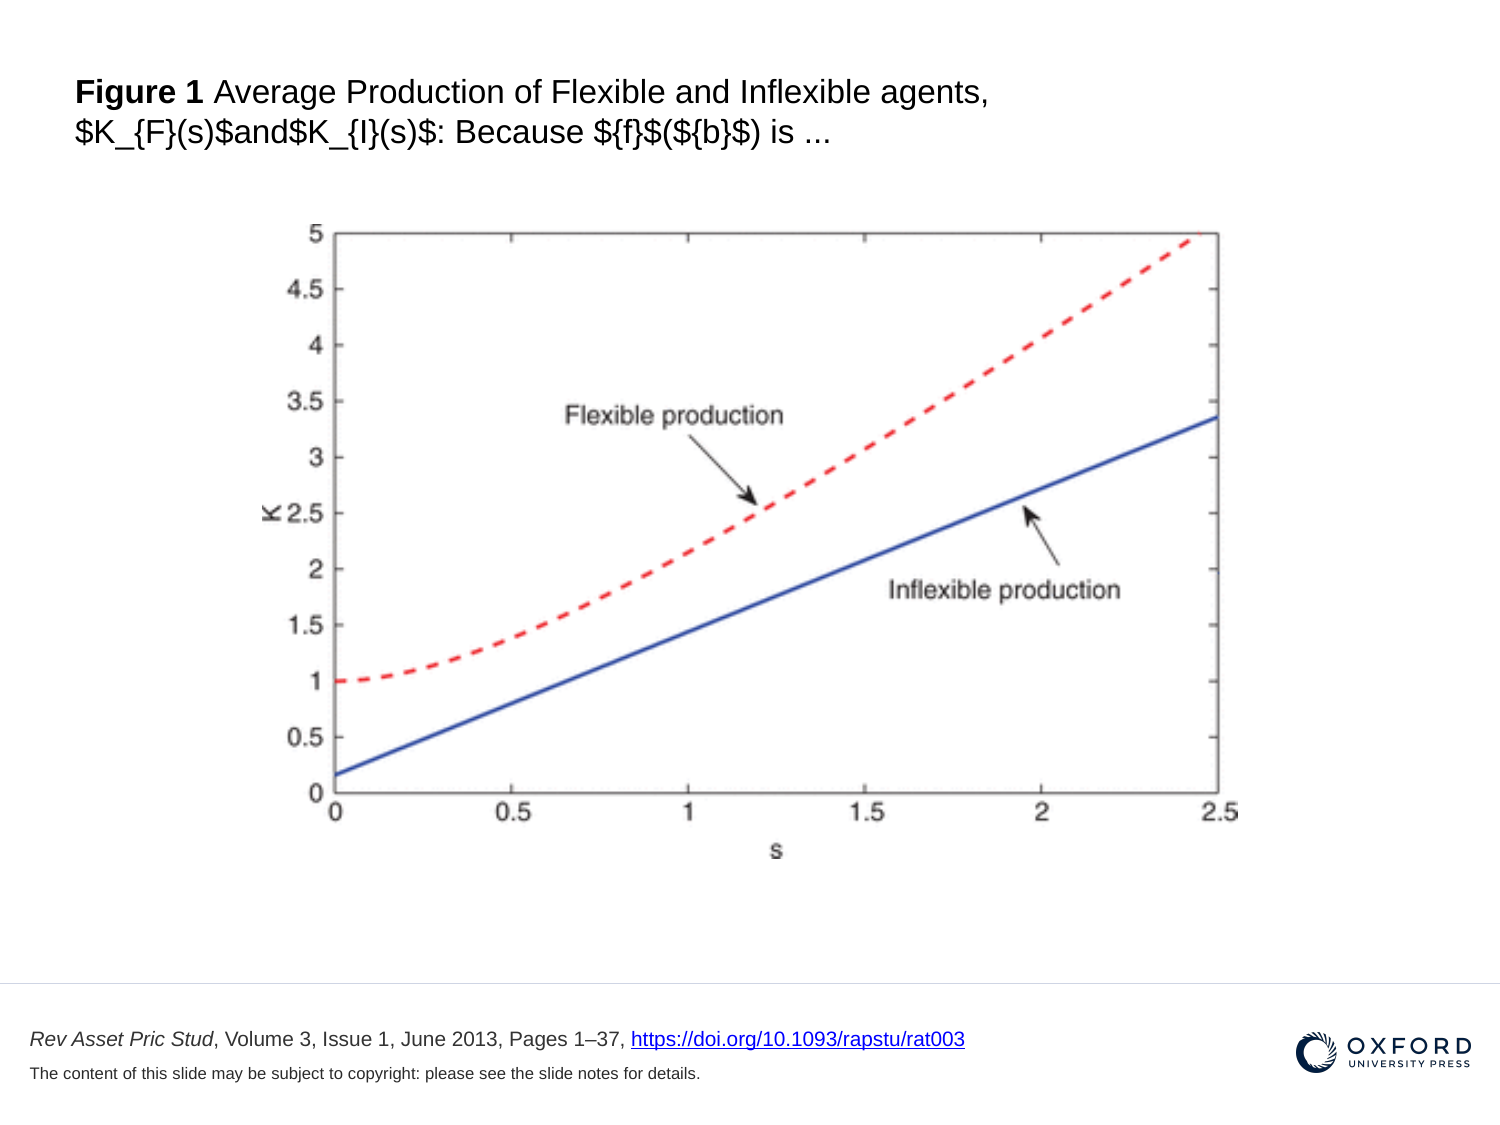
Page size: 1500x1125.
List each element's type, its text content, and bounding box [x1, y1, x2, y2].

picture [262, 224, 1238, 859]
footer Rev Asset Pric Stud, Volume 3, Issue 1, June 2013, Pages 1–37, https://doi.org/10.1093/rapstu/rat003 The content of this slide may be subject to copyright: please see the slide notes for details. [0, 983, 1260, 1125]
title Figure 1 Average Production of Flexible and Inflexible agents, $K_{F}(s)$and$K_{I}(s)$: Because ${f}$(${b}$) is ... [75, 69, 1078, 171]
picture [1296, 1032, 1471, 1073]
